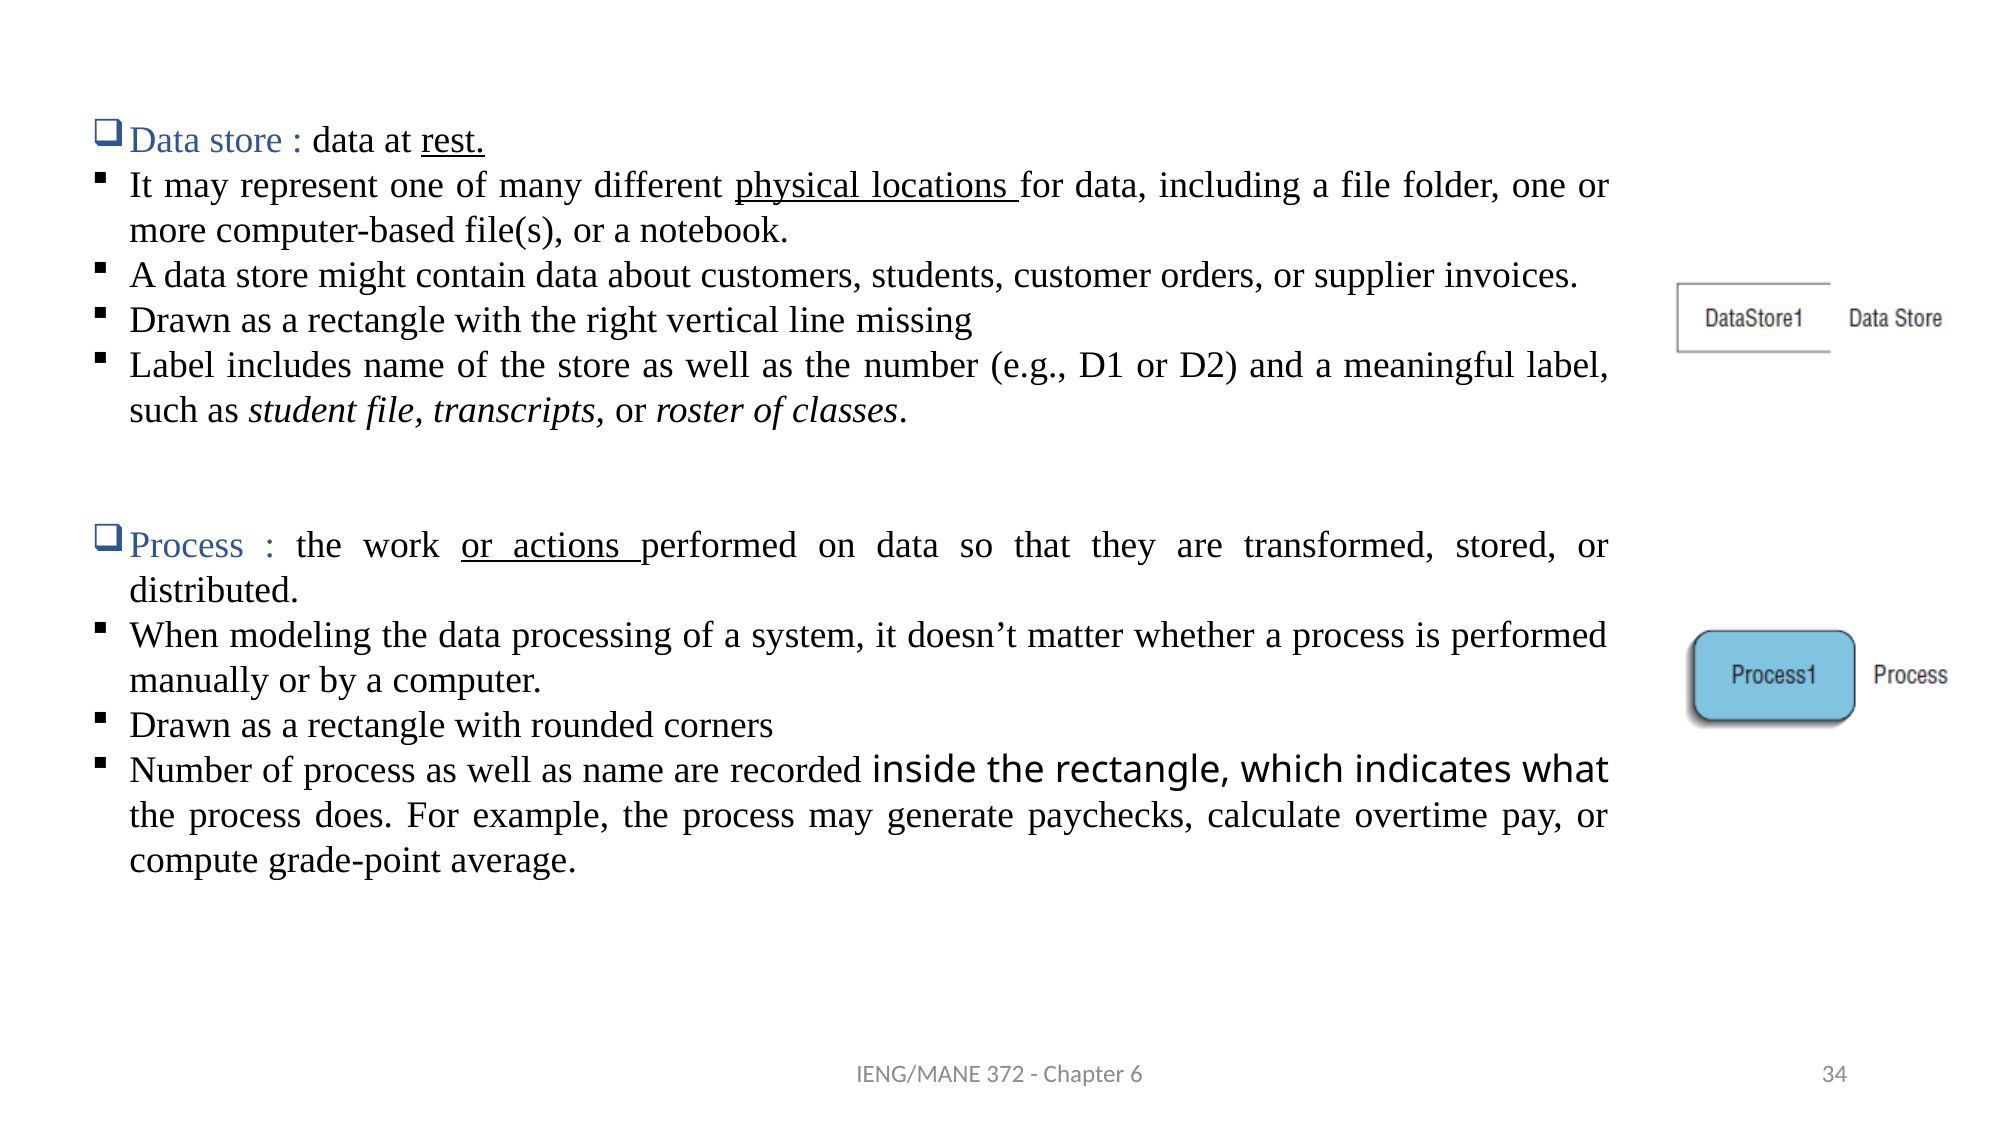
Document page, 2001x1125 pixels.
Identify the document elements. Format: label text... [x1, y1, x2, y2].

picture [1680, 601, 2001, 746]
slide_number 34 [1412, 1042, 1863, 1103]
footer IENG/MANE 372 - Chapter 6 [662, 1042, 1338, 1103]
list Data store : data at rest. It may represent one of many different physical locations for data, including a file folder, one or more computer-based file(s), or a notebook. A data store might contain data about customers, students, customer orders, or supplier invoices. Drawn as a rectangle with the right vertical line missing Label includes name of the store as well as the number (e.g., D1 or D2) and a meaningful label, such as student file, transcripts, or roster of classes. Process : the work or actions performed on data so that they are transformed, stored, or distributed. When modeling the data processing of a system, it doesn’t matter whether a process is performed manually or by a computer. Drawn as a rectangle with rounded corners Number of process as well as name are recorded inside the rectangle, which indicates what the process does. For example, the process may generate paychecks, calculate overtime pay, or compute grade-point average. [76, 62, 1625, 941]
picture [1662, 249, 1995, 386]
